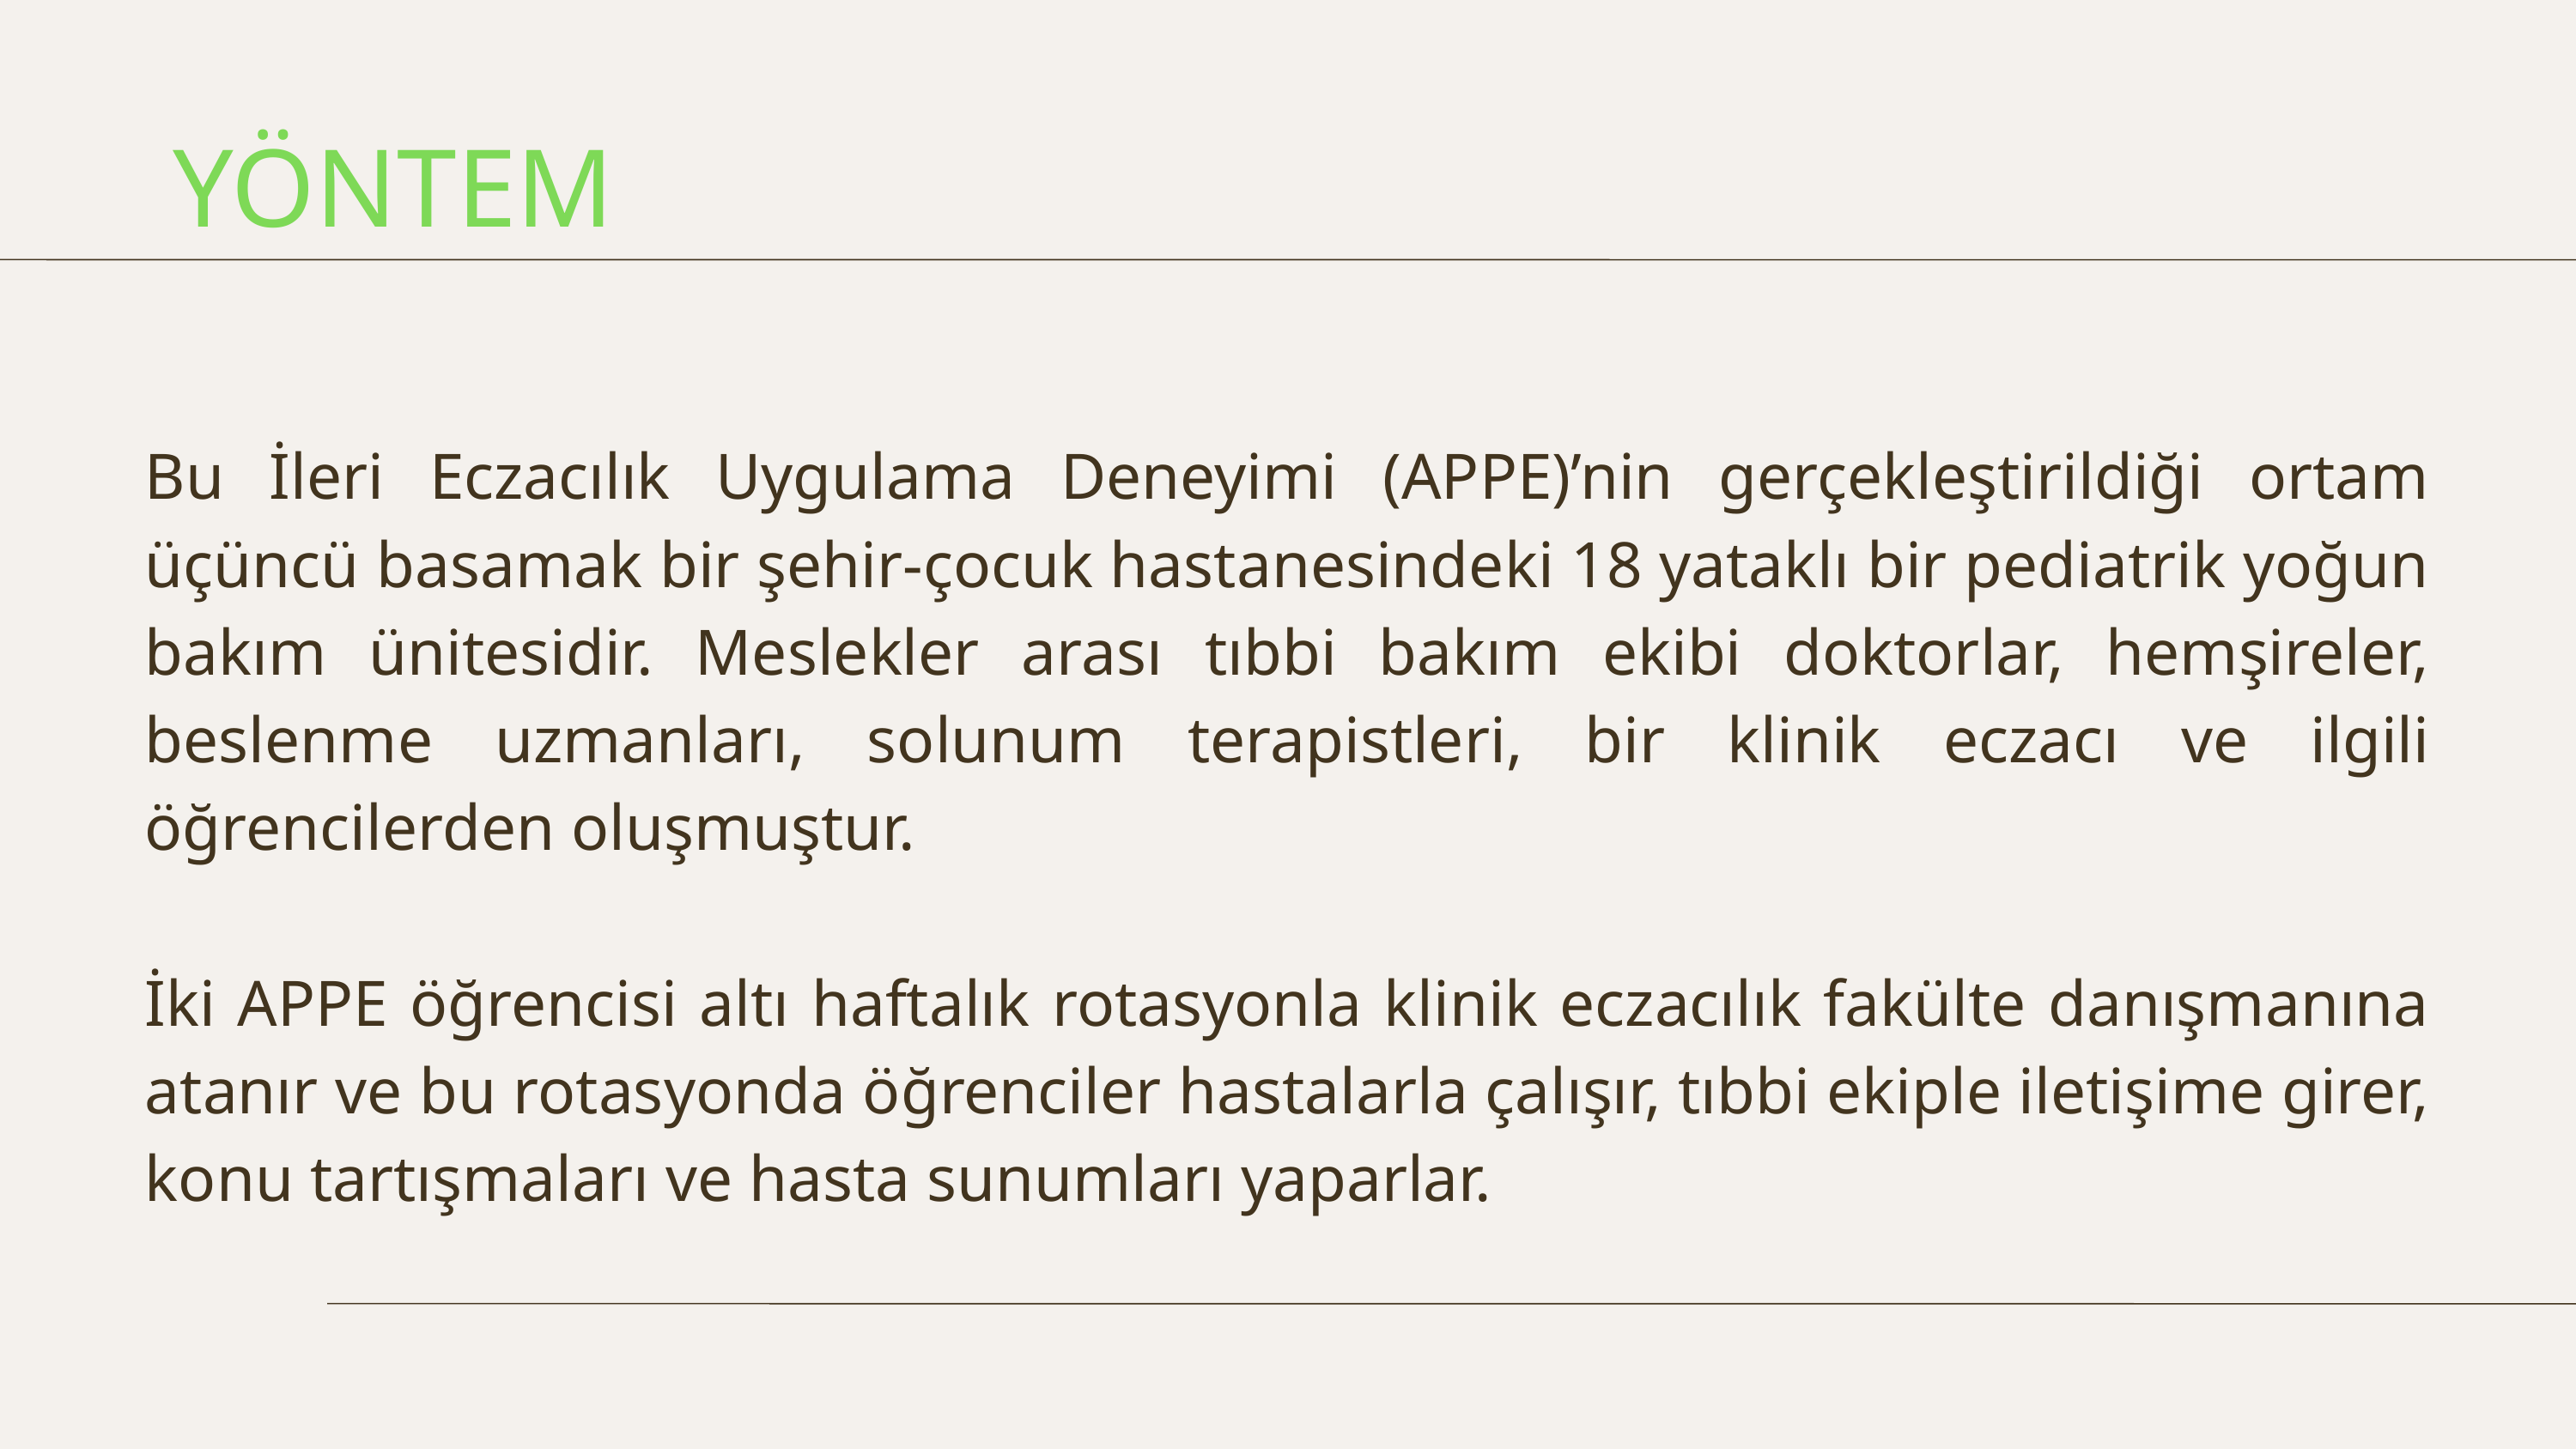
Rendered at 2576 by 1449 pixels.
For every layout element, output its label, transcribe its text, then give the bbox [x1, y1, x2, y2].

text_box Bu İleri Eczacılık Uygulama Deneyimi (APPE)’nin gerçekleştirildiği ortam üçüncü basamak bir şehir-çocuk hastanesindeki 18 yataklı bir pediatrik yoğun bakım ünitesidir. Meslekler arası tıbbi bakım ekibi doktorlar, hemşireler, beslenme uzmanları, solunum terapistleri, bir klinik eczacı ve ilgili öğrencilerden oluşmuştur. İki APPE öğrencisi altı haftalık rotasyonla klinik eczacılık fakülte danışmanına atanır ve bu rotasyonda öğrenciler hastalarla çalışır, tıbbi ekiple iletişime girer, konu tartışmaları ve hasta sunumları yaparlar. [144, 424, 2432, 1390]
text_box YÖNTEM [144, 98, 643, 249]
